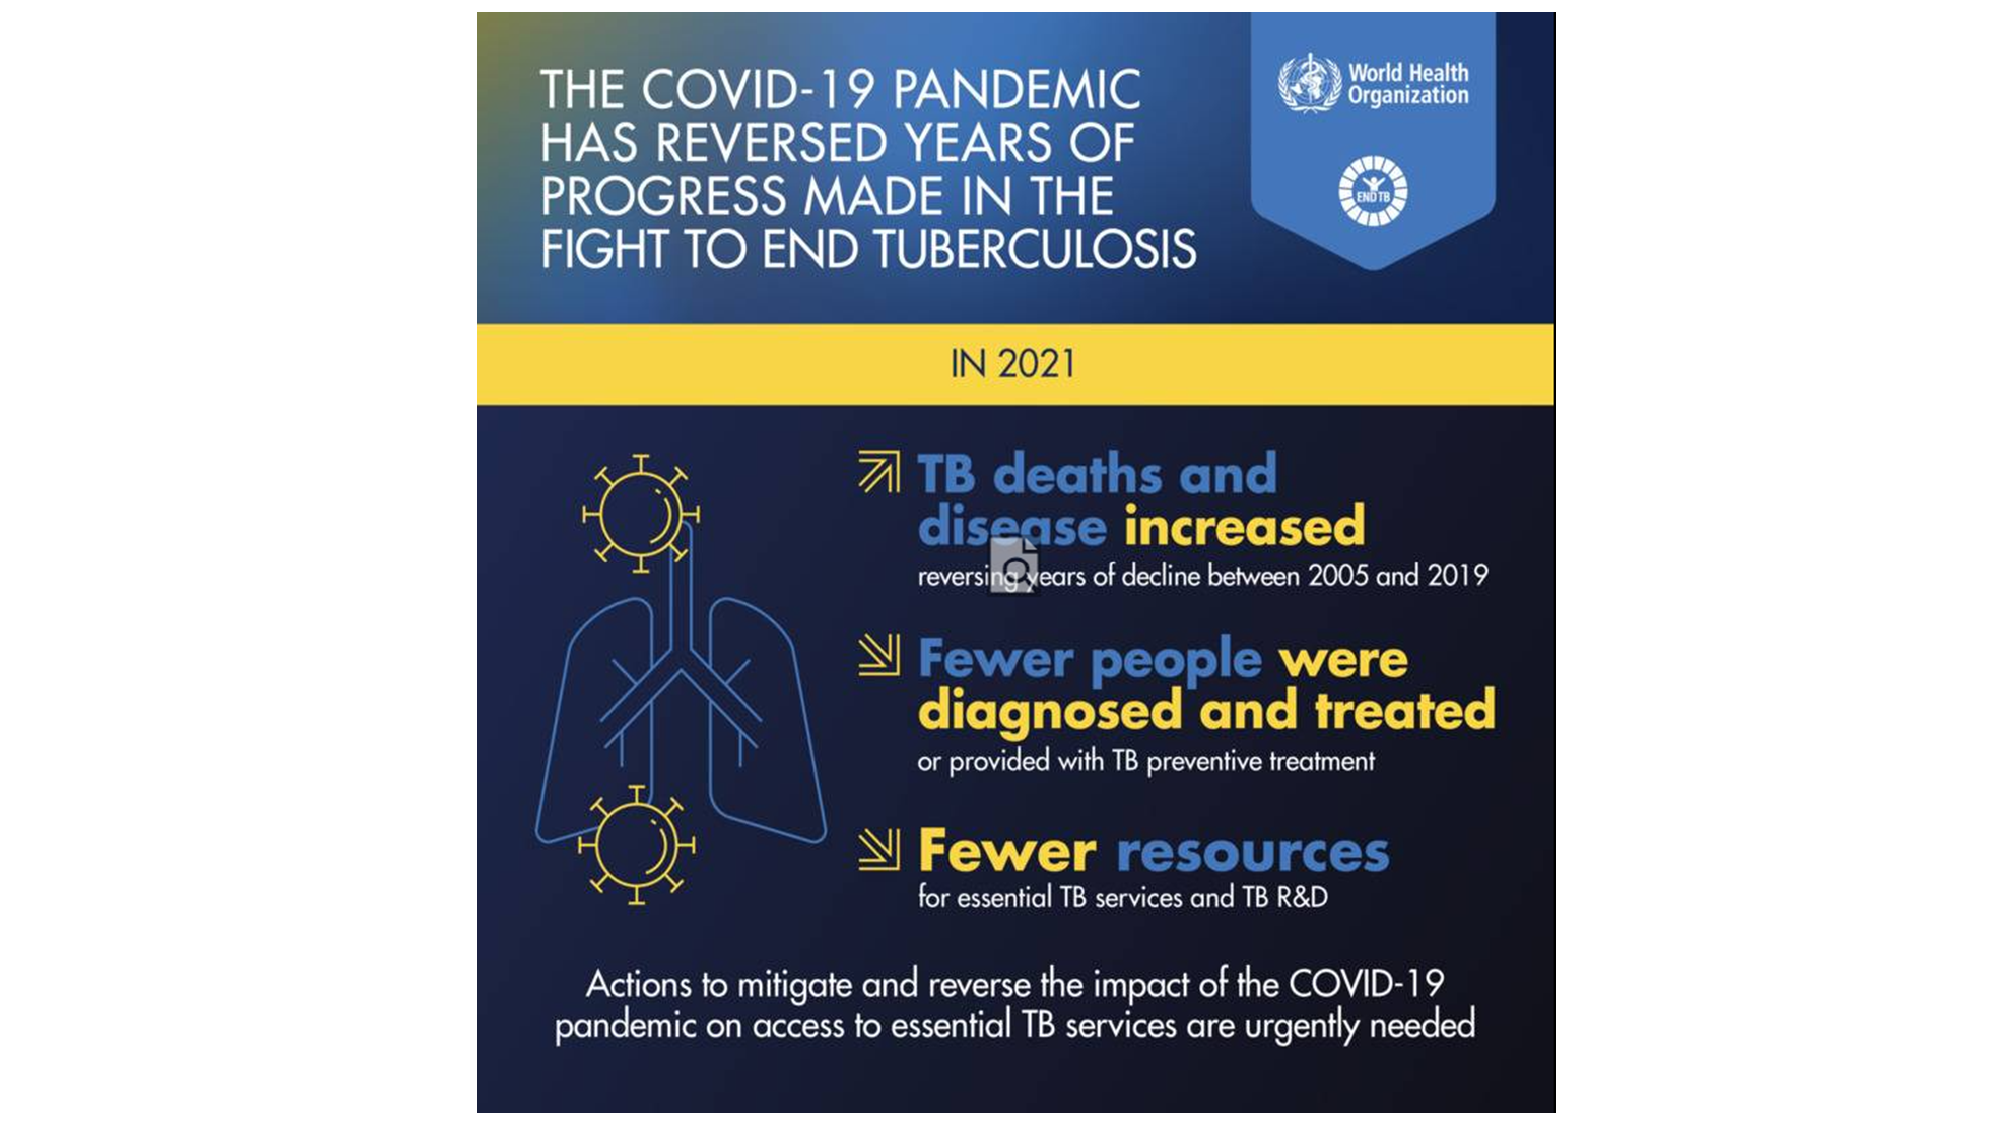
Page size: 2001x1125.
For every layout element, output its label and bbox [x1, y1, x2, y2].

picture [477, 12, 1556, 1113]
